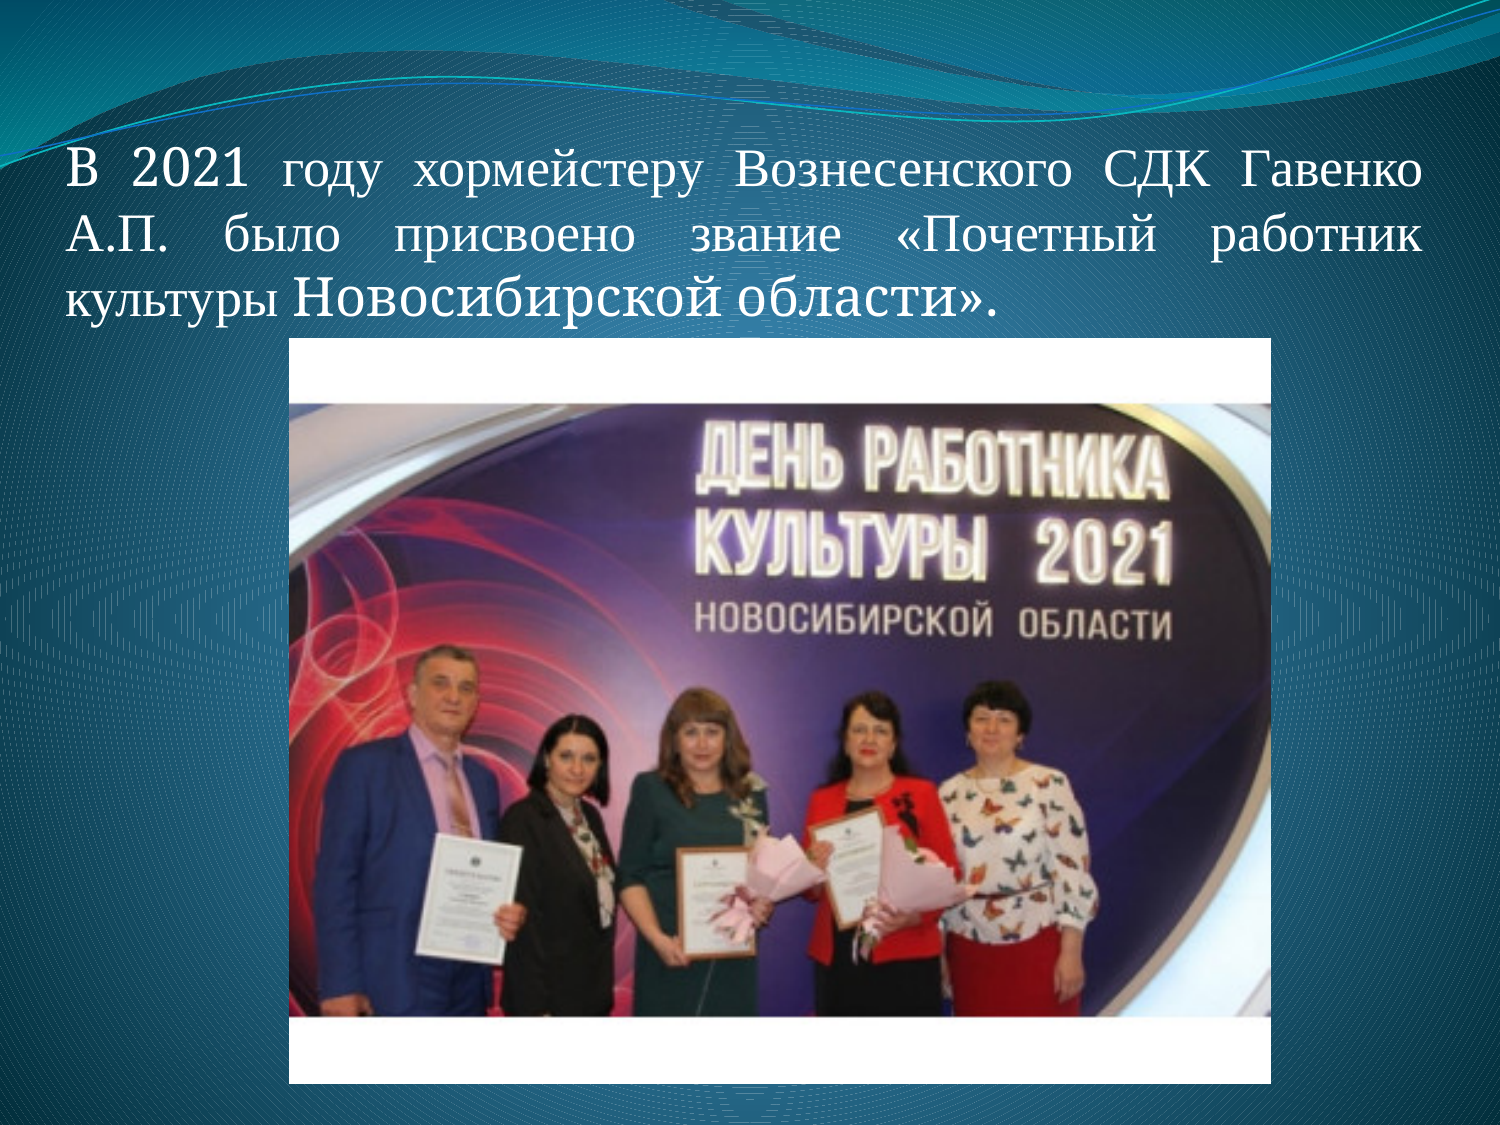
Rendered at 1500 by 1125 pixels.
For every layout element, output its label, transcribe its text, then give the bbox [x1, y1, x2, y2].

subtitle В 2021 году хормейстеру Вознесенского СДК Гавенко А.П. было присвоено звание «Почетный работник культуры Новосибирской области». [64, 125, 1436, 468]
picture [288, 337, 1271, 1084]
